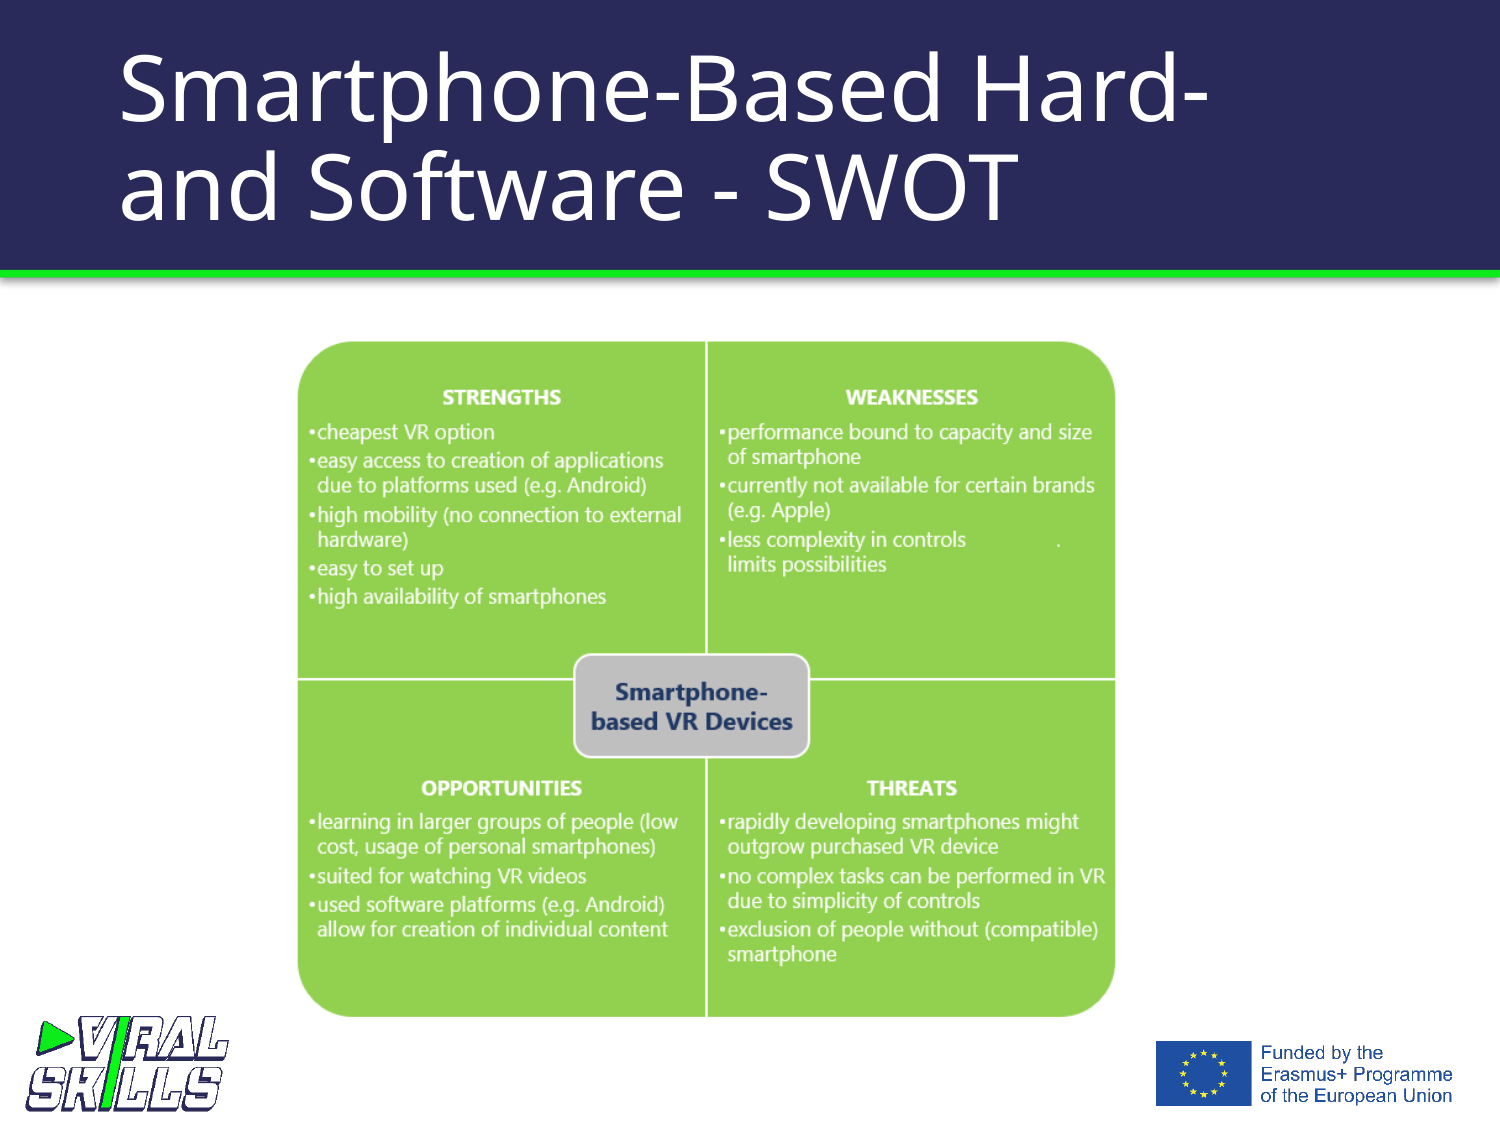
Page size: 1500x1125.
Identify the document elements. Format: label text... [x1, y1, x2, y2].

picture [23, 1013, 231, 1114]
title Smartphone-Based Hard- and Software - SWOT [103, 32, 1397, 251]
picture [1156, 1041, 1452, 1106]
picture [288, 333, 1124, 1022]
